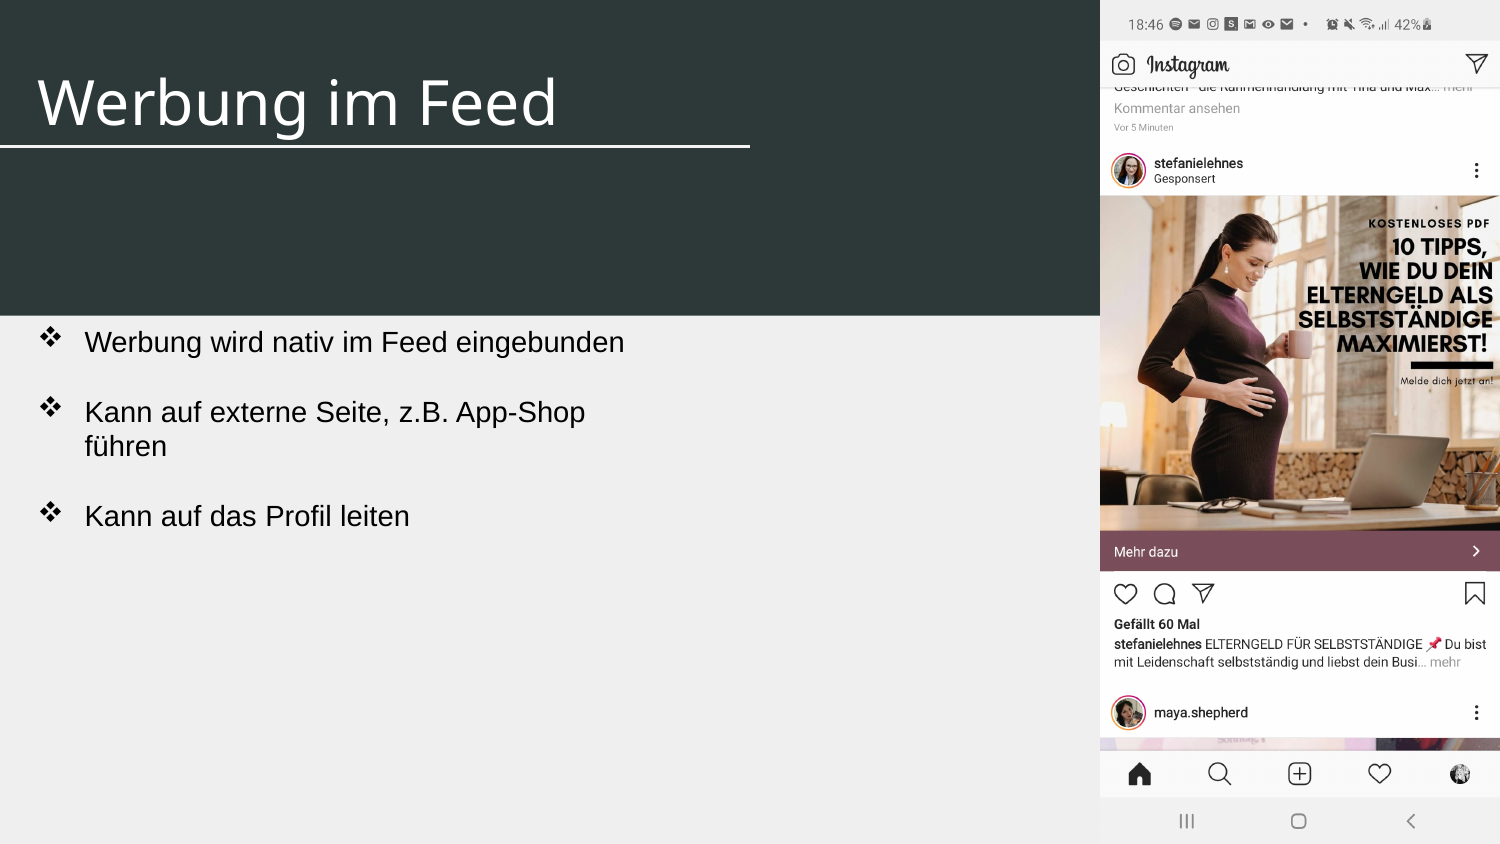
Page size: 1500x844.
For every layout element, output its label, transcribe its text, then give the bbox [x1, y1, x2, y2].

text_box Werbung wird nativ im Feed eingebunden Kann auf externe Seite, z.B. App-Shop führen Kann auf das Profil leiten [23, 315, 686, 645]
picture [1099, 0, 1500, 844]
text_box Werbung im Feed [23, 55, 750, 145]
